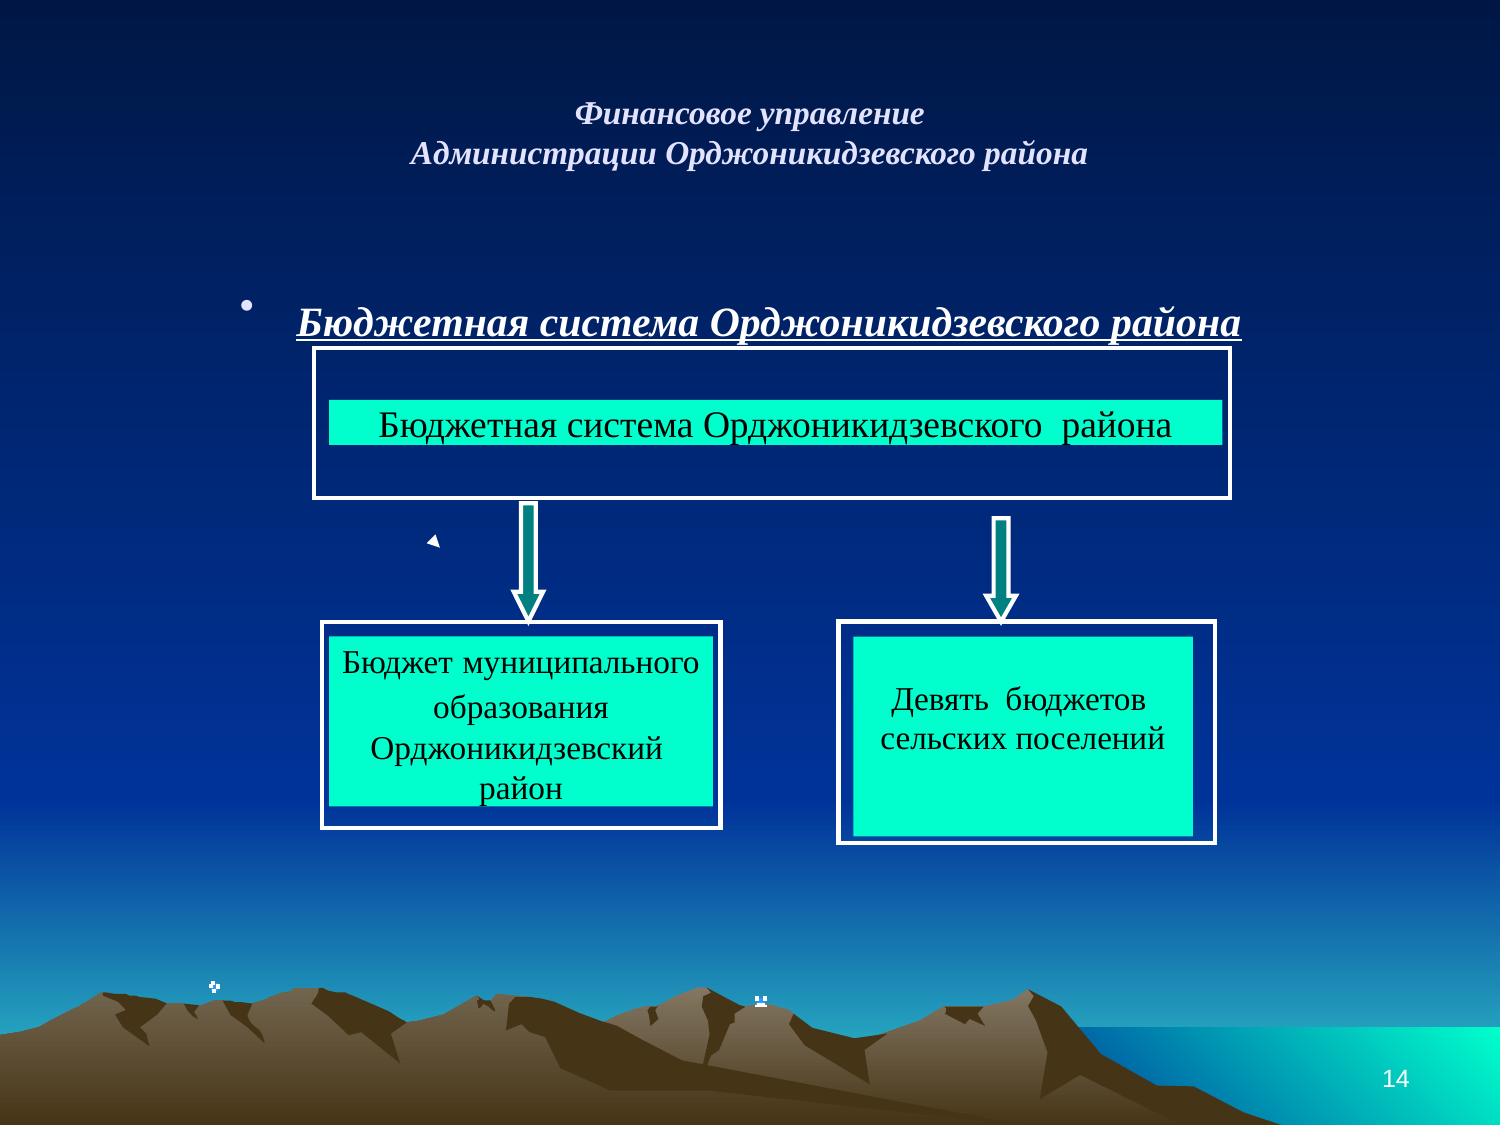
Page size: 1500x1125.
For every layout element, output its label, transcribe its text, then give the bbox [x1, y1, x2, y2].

title Финансовое управление Администрации Орджоникидзевского района [74, 37, 1426, 226]
text_box Бюджет муниципального образования Орджоникидзевский район [329, 636, 713, 807]
text_box [426, 534, 440, 548]
text_box [513, 503, 544, 622]
text_box [210, 983, 219, 991]
list Бюджетная система Орджоникидзевского района [74, 262, 1426, 1001]
slide_number 14 [1074, 1024, 1426, 1101]
text_box Бюджетная система Орджоникидзевского района [329, 399, 1223, 445]
text_box Девять бюджетов сельских поселений [853, 636, 1193, 837]
text_box [314, 348, 1230, 499]
text_box [321, 621, 721, 829]
text_box [757, 998, 765, 1006]
text_box [838, 621, 1215, 843]
text_box [986, 518, 1016, 622]
